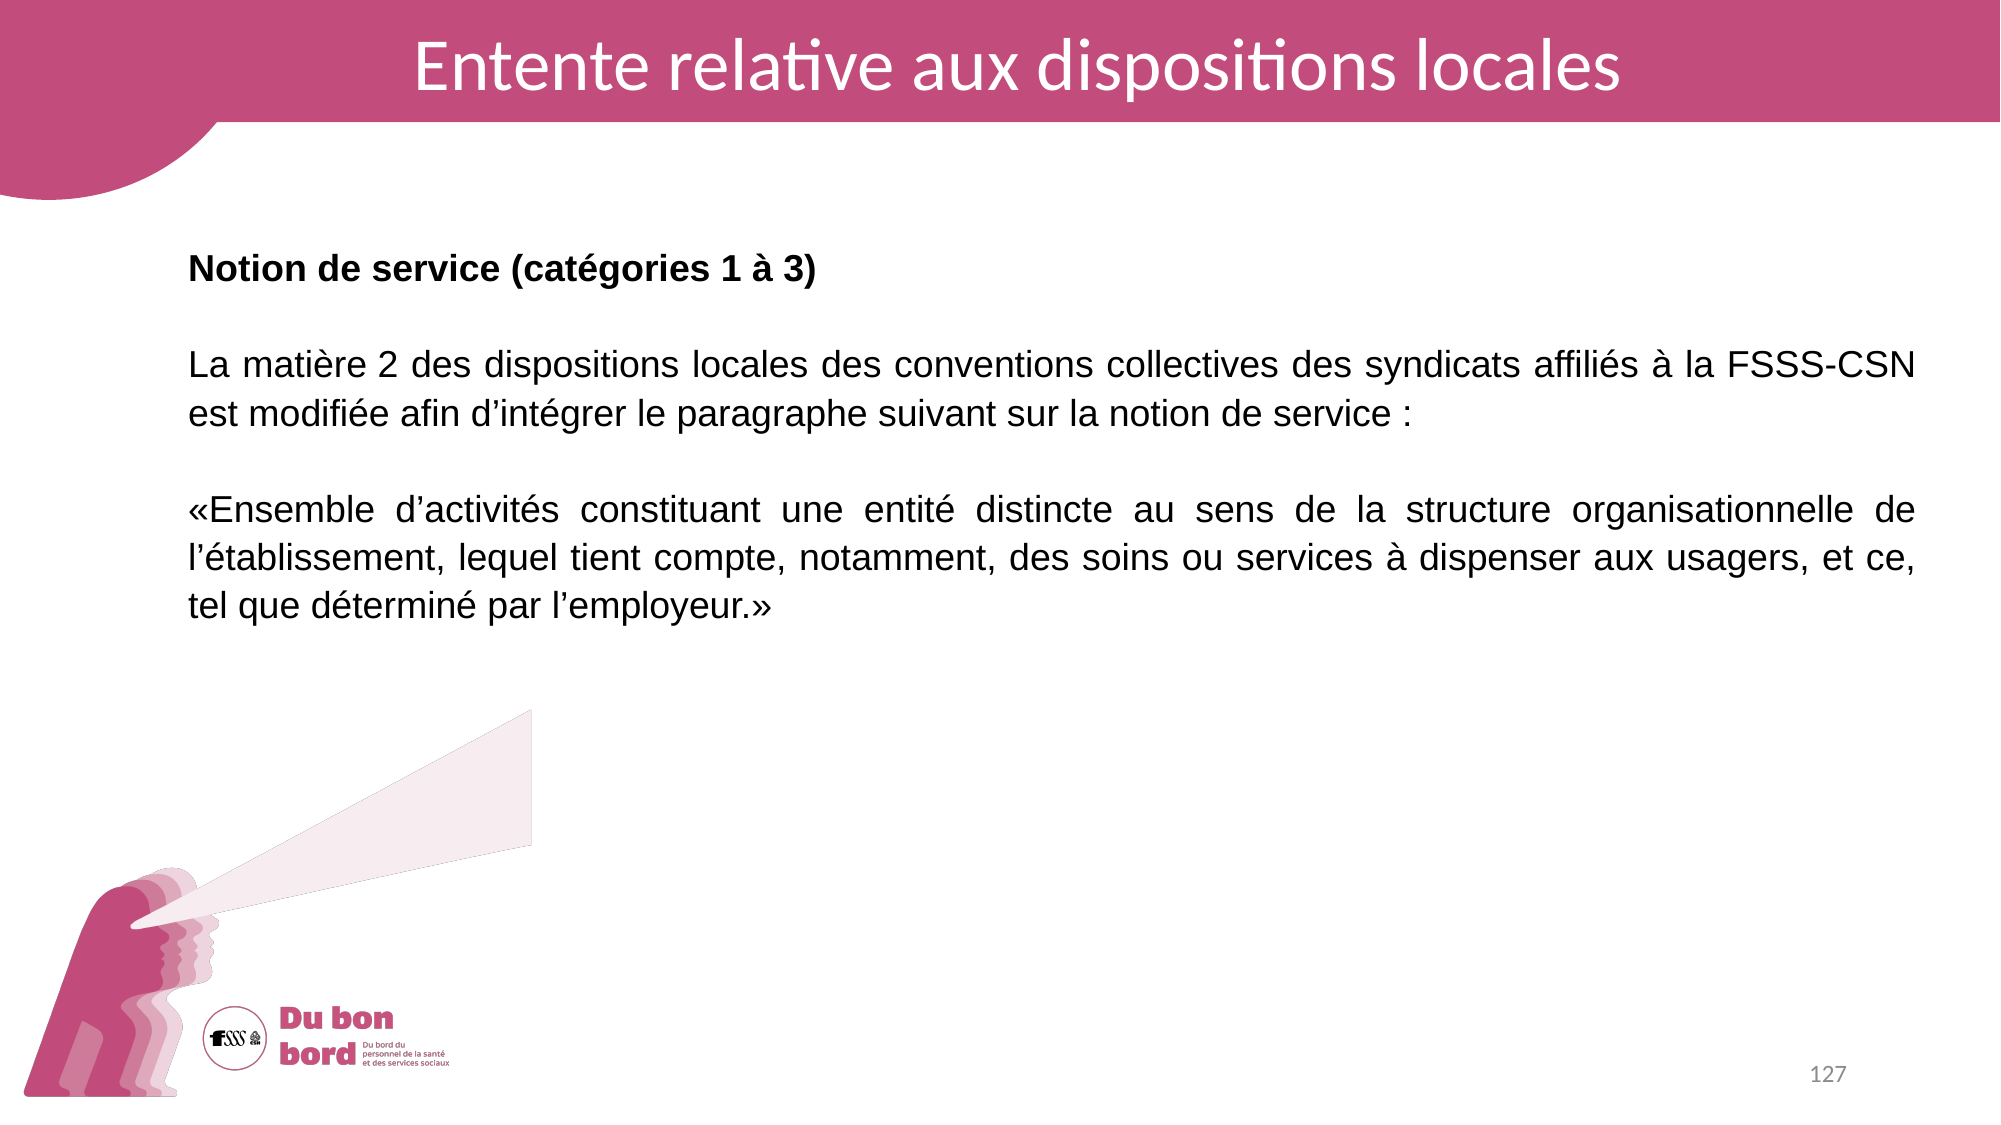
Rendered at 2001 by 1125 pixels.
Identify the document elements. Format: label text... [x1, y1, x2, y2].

slide_number 127 [1412, 1042, 1863, 1103]
text_box Notion de service (catégories 1 à 3) La matière 2 des dispositions locales des conventions collectives des syndicats affiliés à la FSSS-CSN est modifiée afin d’intégrer le paragraphe suivant sur la notion de service : «Ensemble d’activités constituant une entité distincte au sens de la structure organisationnelle de l’établissement, lequel tient compte, notamment, des soins ou services à dispenser aux usagers, et ce, tel que déterminé par l’employeur.» [173, 140, 1932, 727]
text_box [0, 0, 262, 200]
text_box Entente relative aux dispositions locales [217, 0, 2000, 123]
picture [0, 700, 637, 1106]
